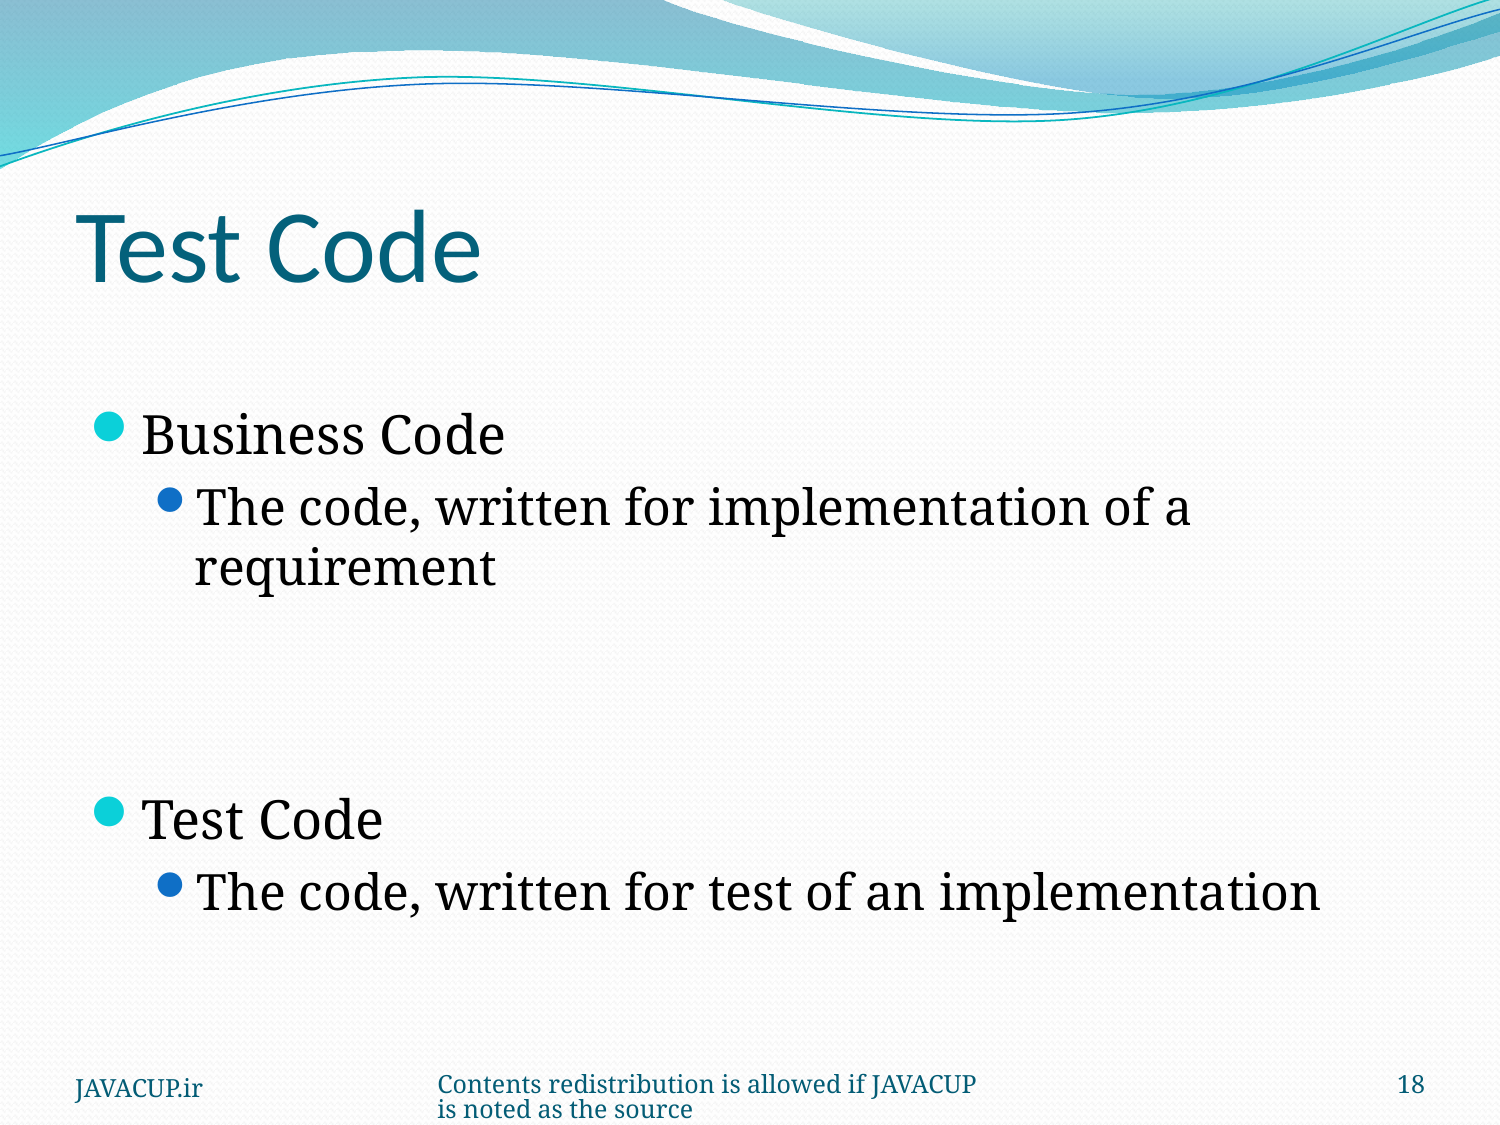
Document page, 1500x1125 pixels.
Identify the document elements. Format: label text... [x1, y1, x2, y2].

slide_number JAVACUP.ir [75, 1042, 425, 1103]
list Business Code The code, written for implementation of a requirement Test Code The code, written for test of an implementation [75, 317, 1425, 1038]
footer Contents redistribution is allowed if JAVACUP is noted as the source [437, 1042, 988, 1103]
title Test Code [75, 115, 1425, 303]
slide_number 18 [1299, 1042, 1425, 1103]
